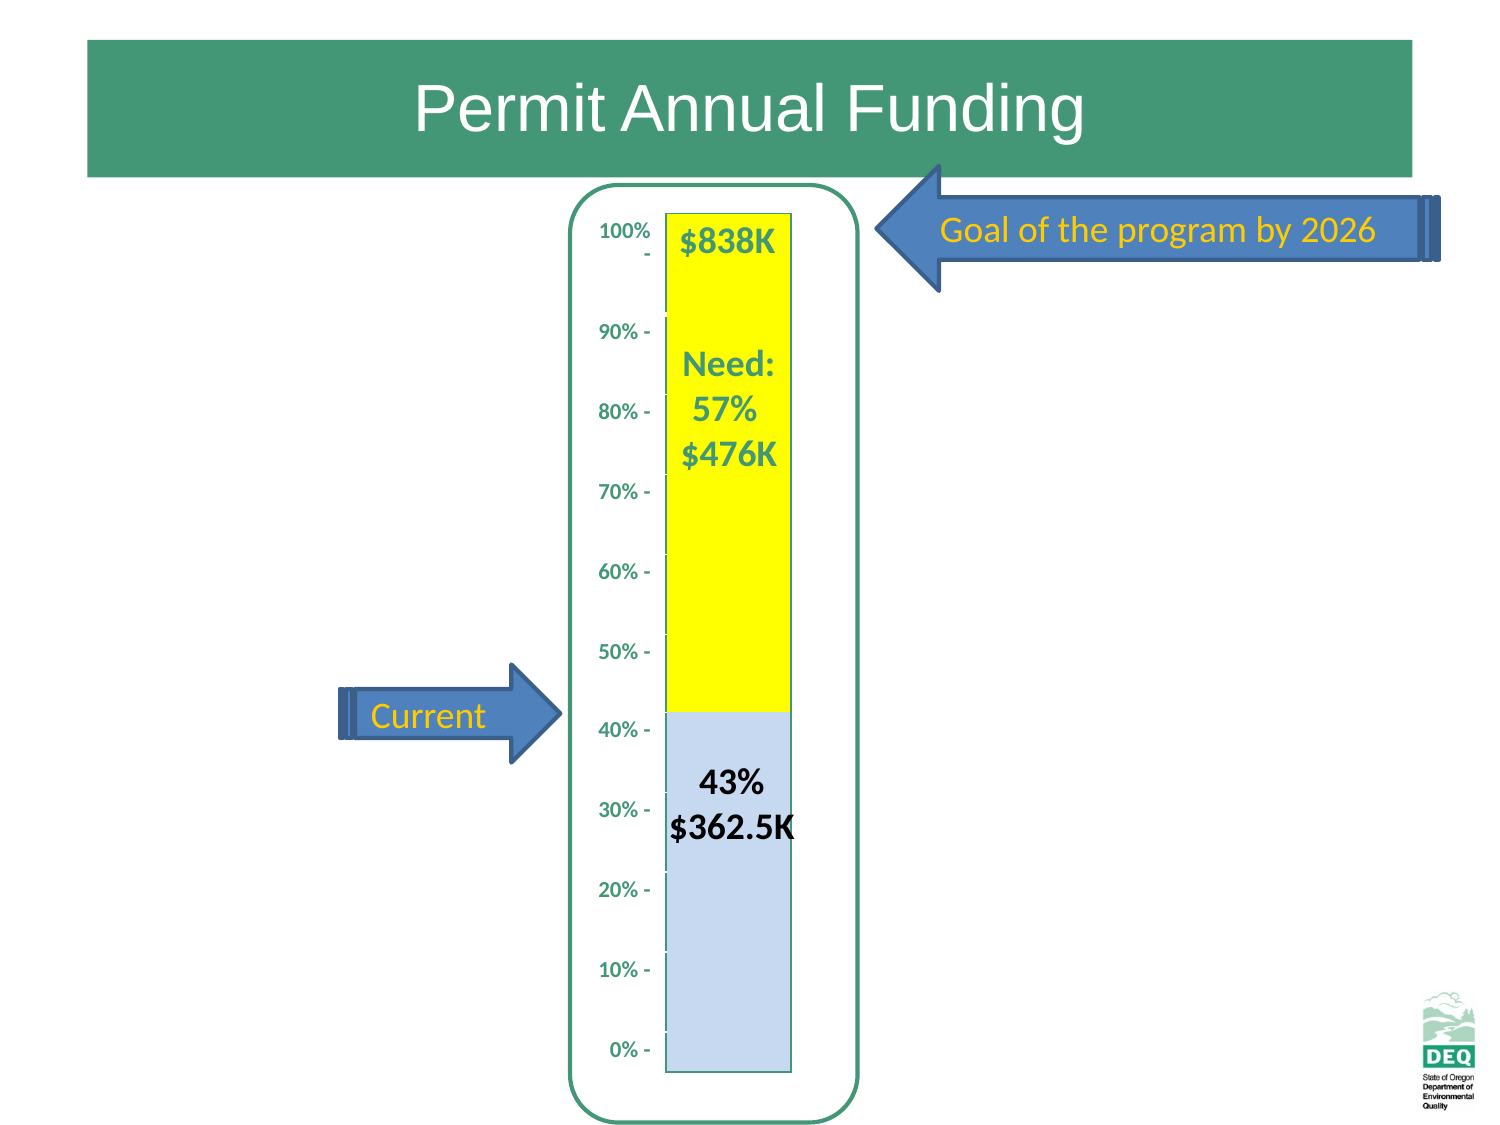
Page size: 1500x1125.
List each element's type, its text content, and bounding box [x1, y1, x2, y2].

text_box 43% $362.5K [650, 749, 813, 855]
text_box [509, 662, 533, 683]
picture [1422, 990, 1476, 1111]
text_box Need: 57% $476K [652, 332, 806, 482]
text_box Current [356, 683, 567, 743]
text_box [567, 182, 860, 1125]
text_box Goal of the program by 2026 [925, 198, 1476, 258]
text_box $838K [663, 208, 825, 314]
text_box [874, 163, 1441, 293]
title Permit Annual Funding [87, 39, 1413, 178]
text_box [338, 686, 356, 741]
text_box [509, 743, 534, 765]
